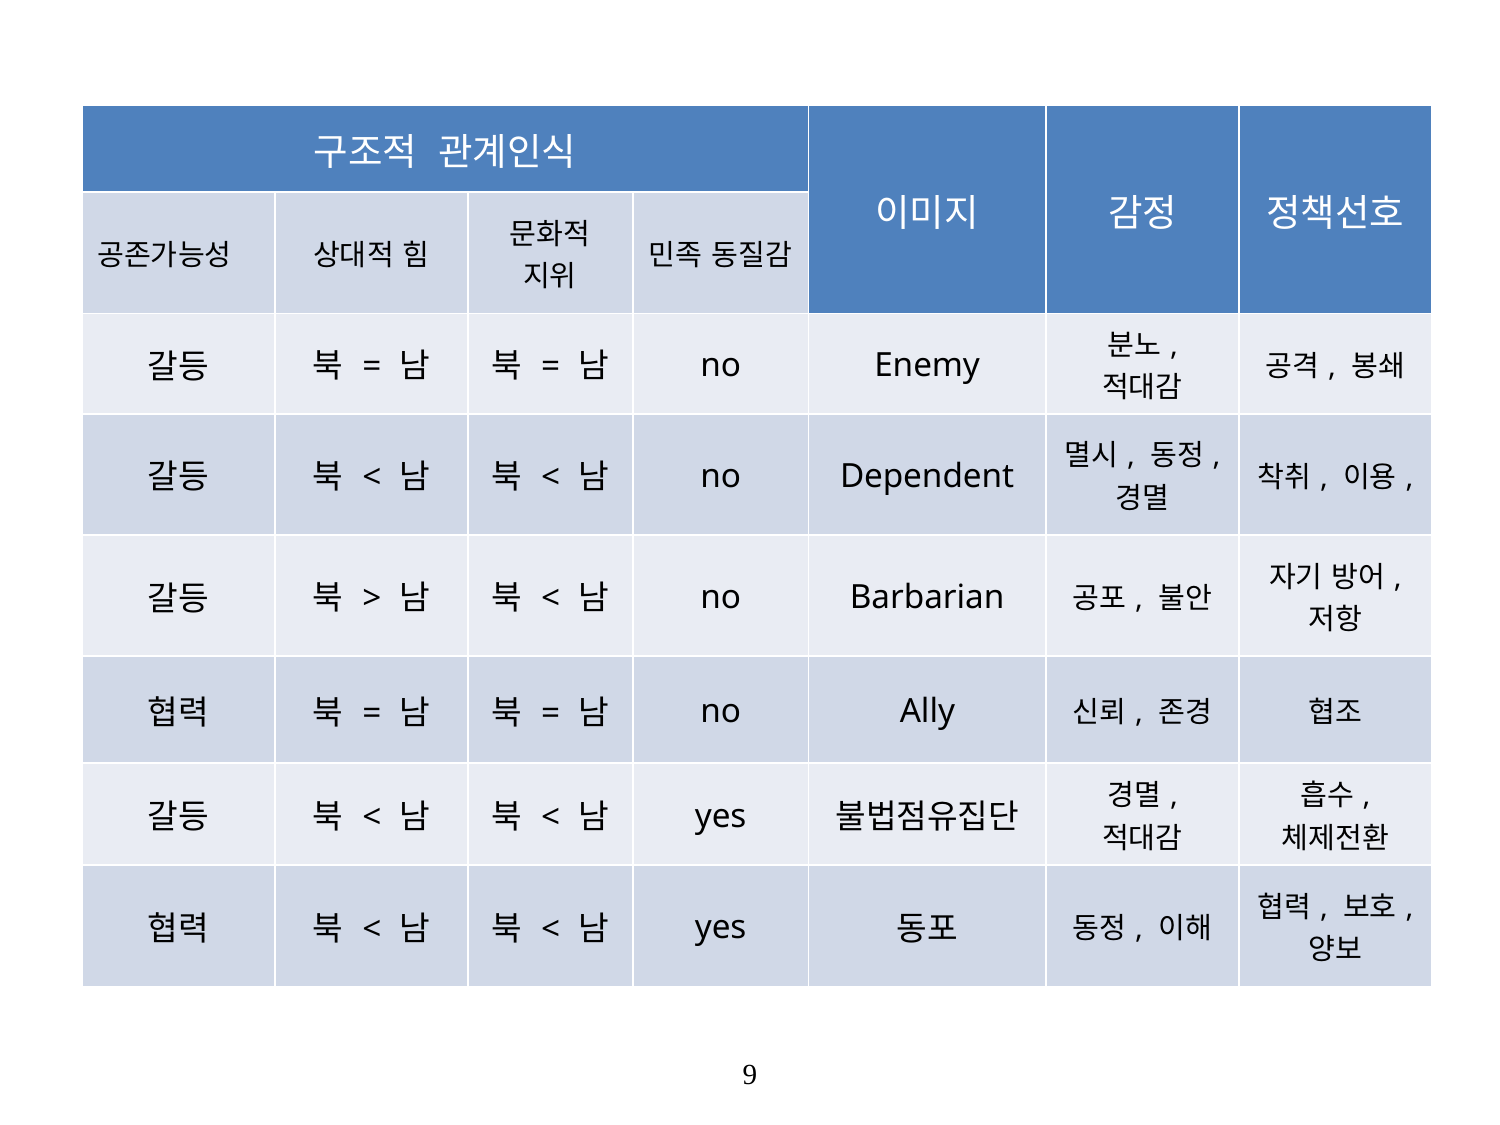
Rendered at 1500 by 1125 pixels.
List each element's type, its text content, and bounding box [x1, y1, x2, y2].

table_cell 흡수, 체제전환 [1240, 764, 1431, 864]
table_cell no [634, 314, 808, 413]
table_cell 자기 방어, 저항 [1240, 536, 1431, 655]
table_cell yes [634, 764, 808, 864]
table_cell Barbarian [809, 536, 1045, 655]
table_cell Enemy [809, 314, 1045, 413]
table_cell Dependent [809, 415, 1045, 534]
table_cell no [634, 657, 808, 762]
table_header 정책선호 [1240, 106, 1431, 313]
table_cell 북 < 남 [276, 866, 467, 986]
table_cell 북 > 남 [276, 536, 467, 655]
table_cell 불법점유집단 [809, 764, 1045, 864]
table_cell 동정, 이해 [1047, 866, 1238, 986]
table_cell 민족 동질감 [634, 193, 808, 313]
table_cell 분노, 적대감 [1047, 314, 1238, 413]
table_cell 협력 [83, 657, 274, 762]
table_header 이미지 [809, 106, 1045, 313]
table_cell 공존가능성 [83, 193, 274, 313]
table_cell 신뢰, 존경 [1047, 657, 1238, 762]
table_cell 북 < 남 [469, 866, 632, 986]
table_header 구조적 관계인식 [83, 106, 808, 191]
table_cell 북 < 남 [469, 415, 632, 534]
table_cell 북 < 남 [276, 764, 467, 864]
table_cell 갈등 [83, 536, 274, 655]
table_cell no [634, 536, 808, 655]
table_cell no [634, 415, 808, 534]
table_header 감정 [1047, 106, 1238, 313]
table_cell 협력, 보호, 양보 [1240, 866, 1431, 986]
table_cell 북 = 남 [276, 657, 467, 762]
footer 9 [512, 1042, 988, 1103]
table_cell 북 = 남 [469, 314, 632, 413]
table_cell 갈등 [83, 764, 274, 864]
table_cell 상대적 힘 [276, 193, 467, 313]
table_cell 동포 [809, 866, 1045, 986]
table_cell 공포, 불안 [1047, 536, 1238, 655]
table_cell 협력 [83, 866, 274, 986]
table_cell 경멸, 적대감 [1047, 764, 1238, 864]
table_cell Ally [809, 657, 1045, 762]
table_cell 착취, 이용, [1240, 415, 1431, 534]
table_cell 북 < 남 [469, 536, 632, 655]
table_cell 북 < 남 [276, 415, 467, 534]
table_cell 문화적 지위 [469, 193, 632, 313]
table_cell 북 = 남 [276, 314, 467, 413]
table_cell 북 = 남 [469, 657, 632, 762]
table_cell 멸시, 동정, 경멸 [1047, 415, 1238, 534]
table_cell 갈등 [83, 415, 274, 534]
table_cell 협조 [1240, 657, 1431, 762]
table_cell 북 < 남 [469, 764, 632, 864]
table_cell 공격, 봉쇄 [1240, 314, 1431, 413]
table_cell yes [634, 866, 808, 986]
table_cell 갈등 [83, 314, 274, 413]
